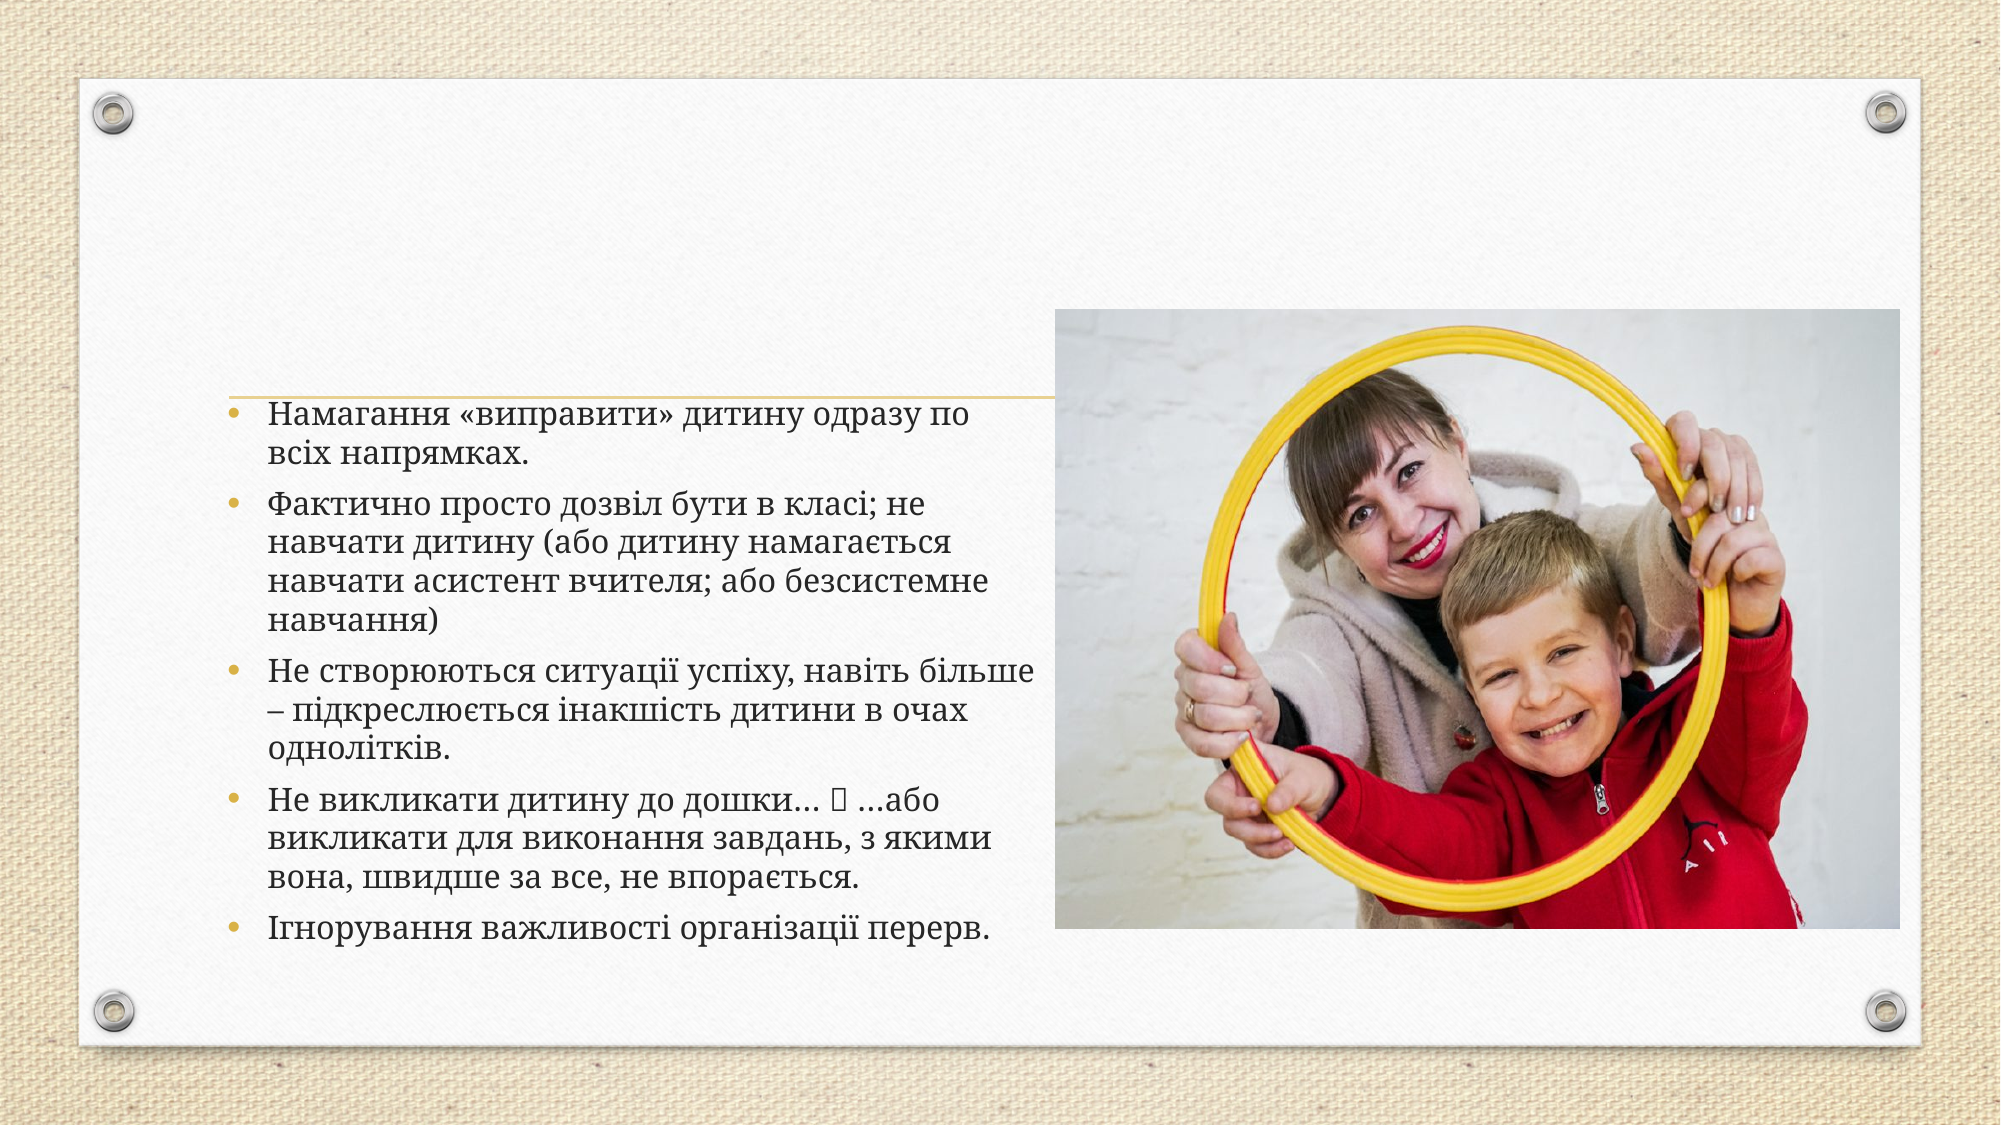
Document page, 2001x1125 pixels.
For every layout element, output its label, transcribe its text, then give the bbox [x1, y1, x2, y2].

picture [0, 0, 2001, 1125]
list Намагання «виправити» дитину одразу по всіх напрямках. Фактично просто дозвіл бути в класі; не навчати дитину (або дитину намагається навчати асистент вчителя; або безсистемне навчання) Не створюються ситуації успіху, навіть більше – підкреслюється інакшість дитини в очах однолітків. Не викликати дитину до дошки…  …або викликати для виконання завдань, з якими вона, швидше за все, не впорається. Ігнорування важливості організації перерв. [212, 385, 1056, 958]
